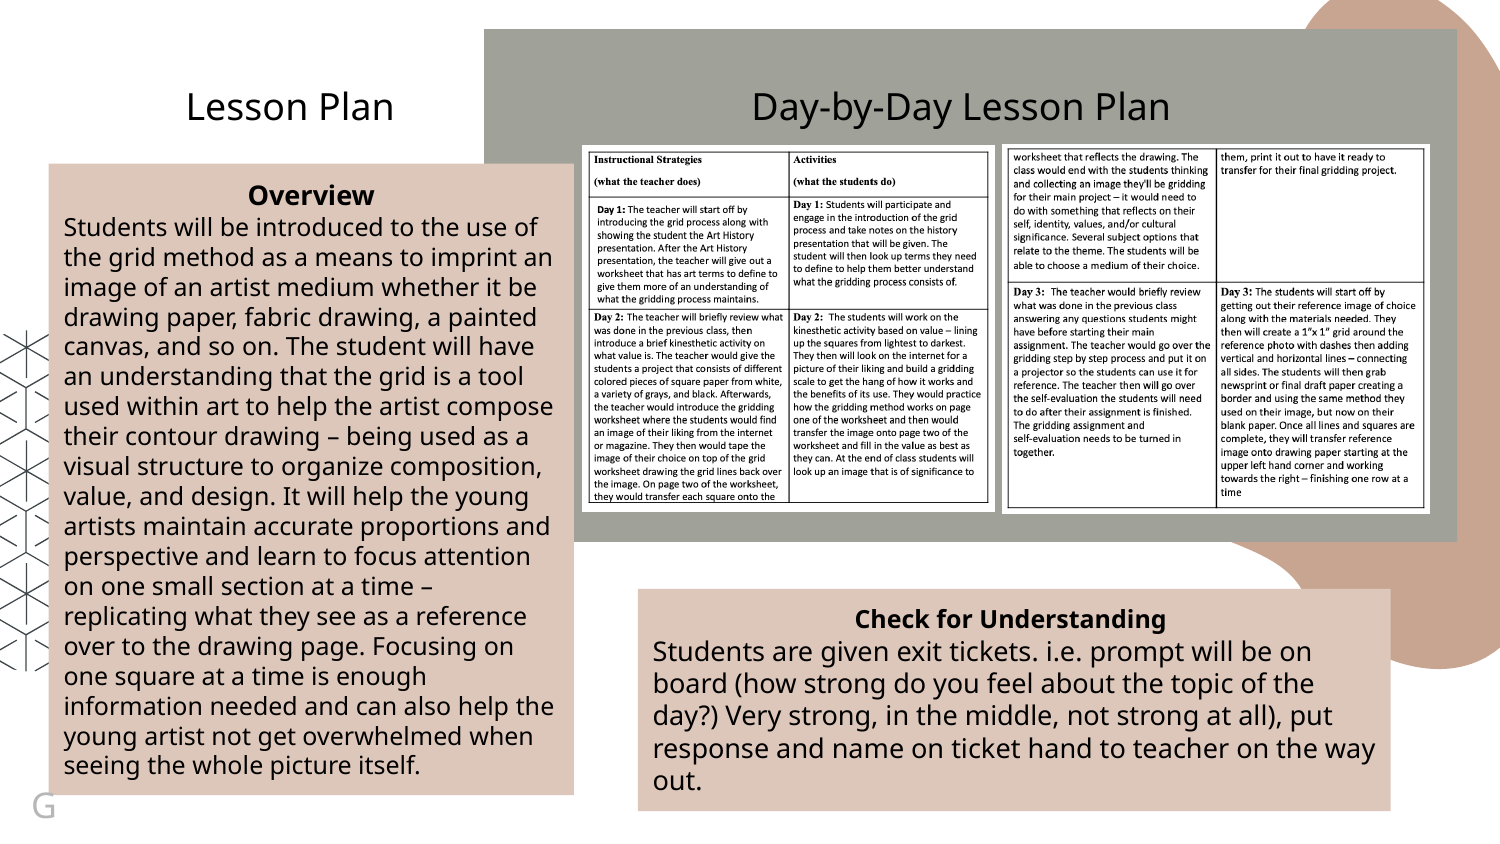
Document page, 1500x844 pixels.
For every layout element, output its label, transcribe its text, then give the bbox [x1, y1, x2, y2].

picture [1002, 143, 1431, 514]
text_box [484, 29, 1458, 542]
text_box Lesson Plan [0, 68, 581, 144]
text_box Day-by-Day Lesson Plan [670, 68, 1253, 144]
picture [582, 145, 995, 513]
text_box G [16, 768, 98, 841]
text_box Overview Students will be introduced to the use of the grid method as a means to imprint an image of an artist medium whether it be drawing paper, fabric drawing, a painted canvas, and so on. The student will have an understanding that the grid is a tool used within art to help the artist compose their contour drawing – being used as a visual structure to organize composition, value, and design. It will help the young artists maintain accurate proportions and perspective and learn to focus attention on one small section at a time – replicating what they see as a reference over to the drawing page. Focusing on one square at a time is enough information needed and can also help the young artist not get overwhelmed when seeing the whole picture itself. [48, 163, 574, 796]
text_box Check for Understanding Students are given exit tickets. i.e. prompt will be on board (how strong do you feel about the topic of the day?) Very strong, in the middle, not strong at all), put response and name on ticket hand to teacher on the way out. [637, 588, 1391, 812]
